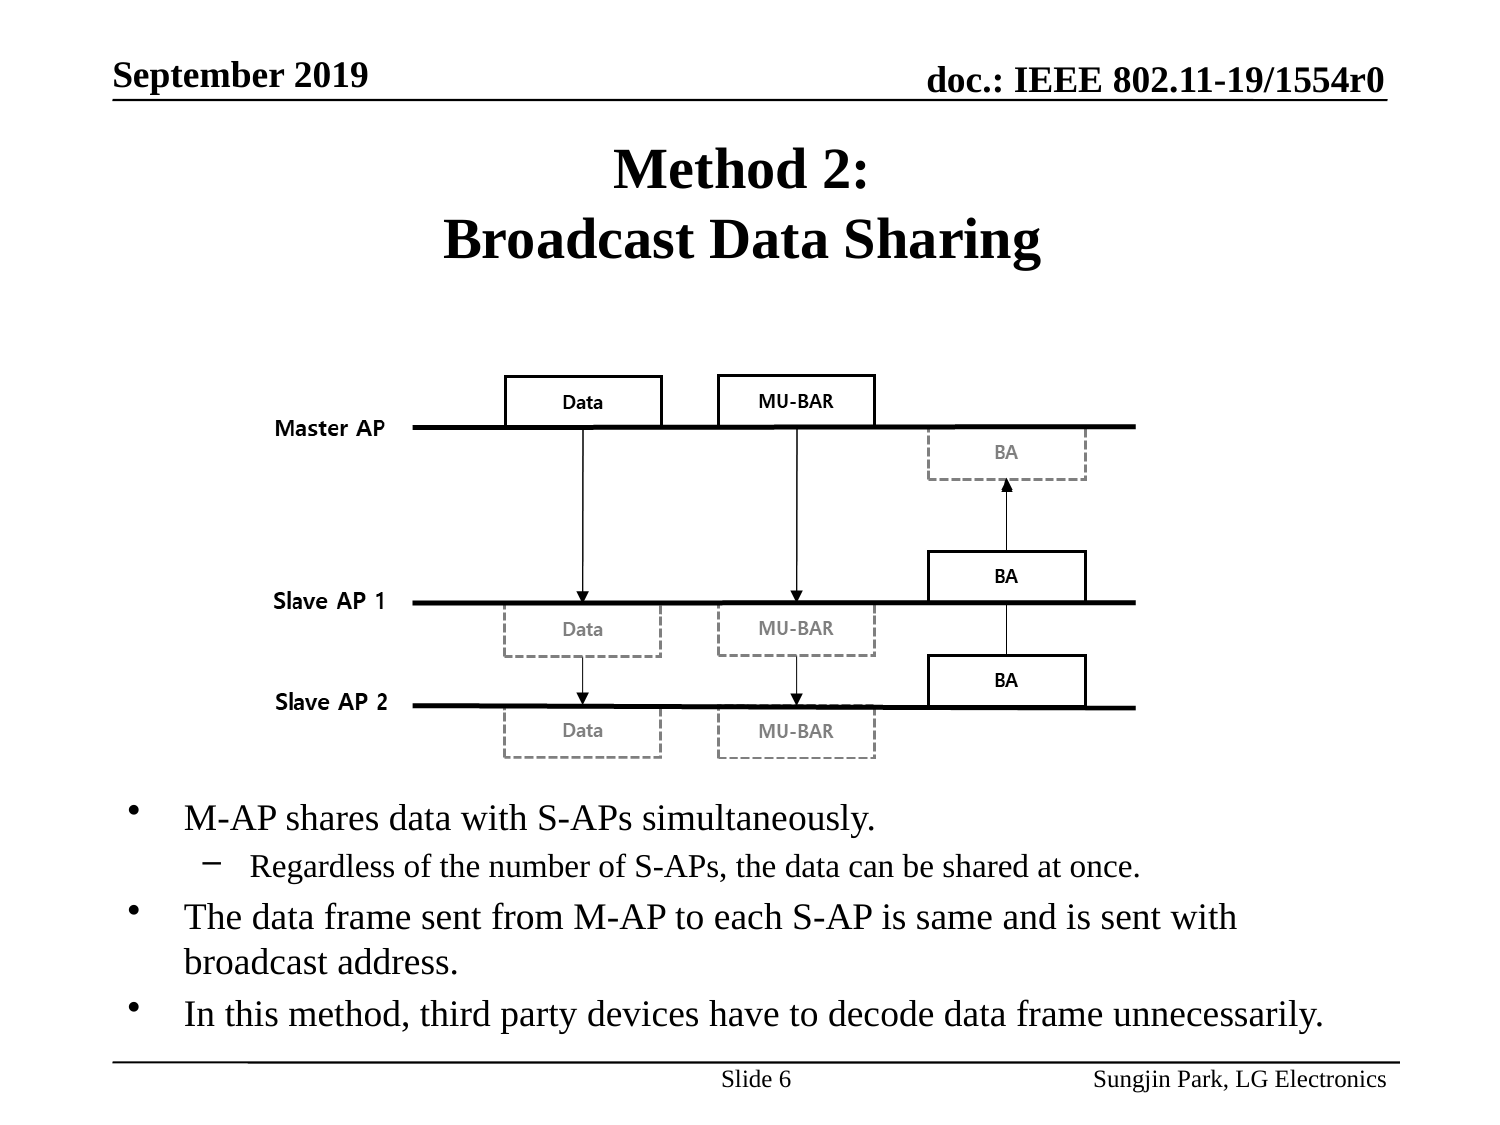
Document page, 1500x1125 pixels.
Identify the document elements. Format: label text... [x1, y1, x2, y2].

slide_number Slide 6 [712, 1061, 800, 1093]
list M-AP shares data with S-APs simultaneously. Regardless of the number of S-APs, the data can be shared at once. The data frame sent from M-AP to each S-AP is same and is sent with broadcast address. In this method, third party devices have to decode data frame unnecessarily. [112, 324, 1388, 1063]
title Method 2: Broadcast Data Sharing [112, 112, 1388, 288]
picture [249, 374, 1138, 759]
